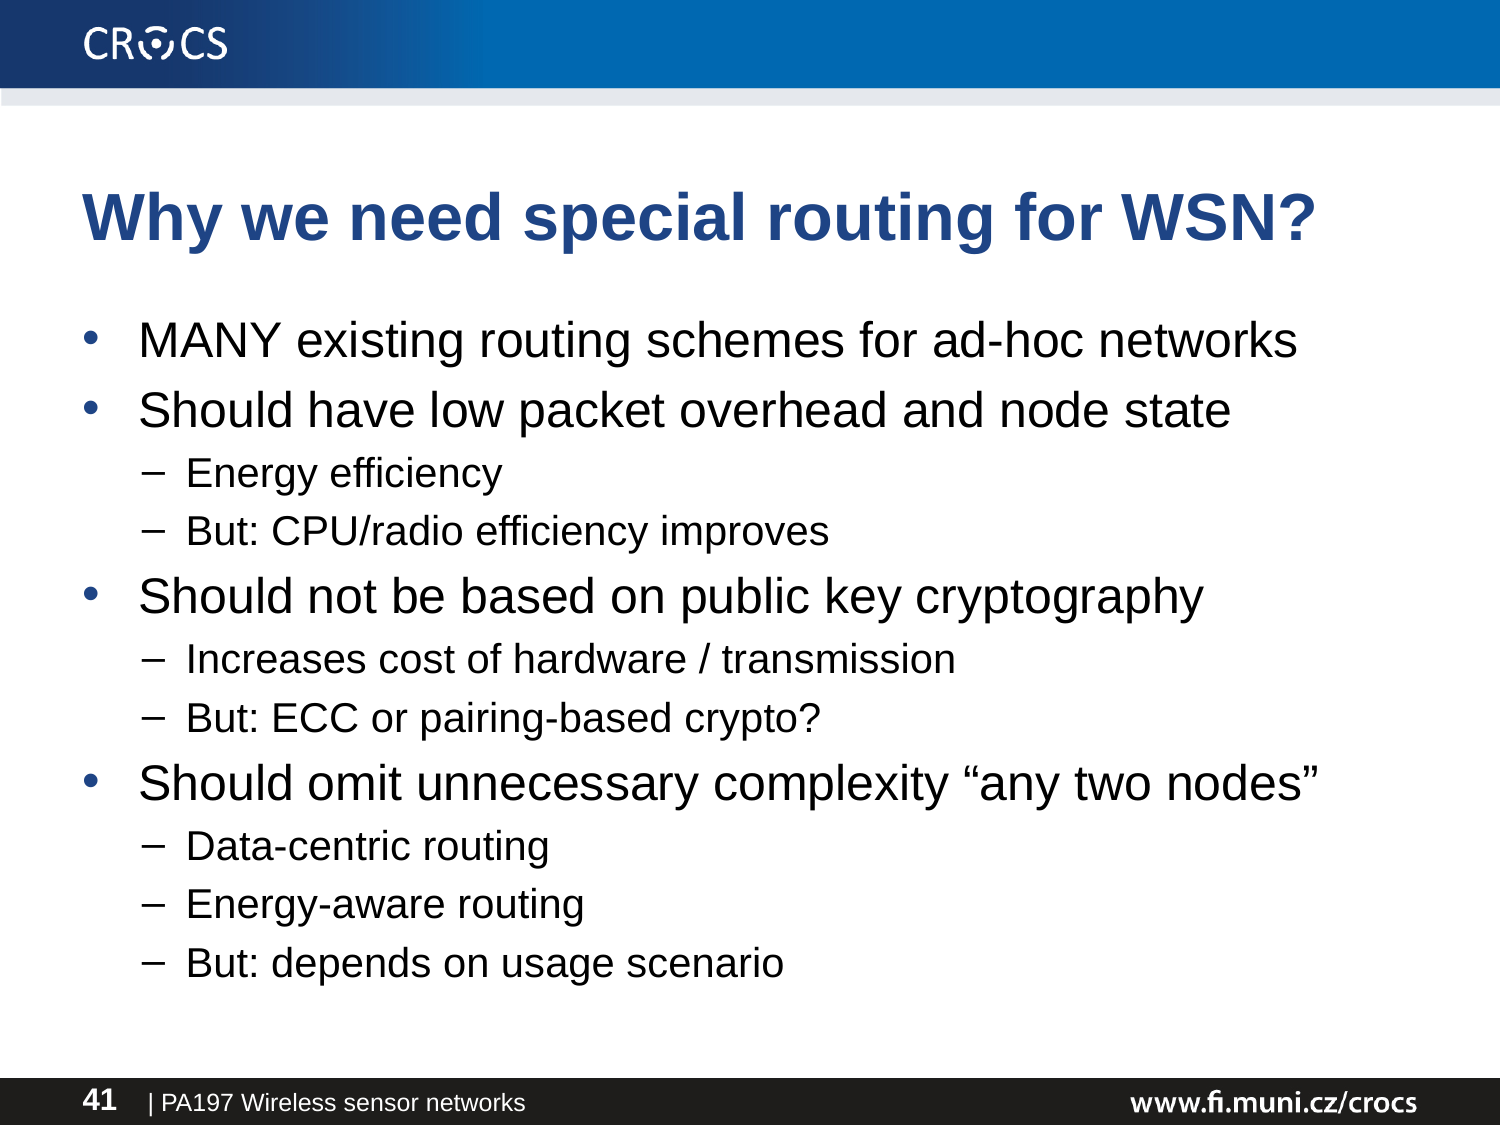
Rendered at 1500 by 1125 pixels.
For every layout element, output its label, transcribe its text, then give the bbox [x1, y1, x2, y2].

slide_number 41 [82, 1078, 147, 1125]
list MANY existing routing schemes for ad-hoc networks Should have low packet overhead and node state Energy efficiency But: CPU/radio efficiency improves Should not be based on public key cryptography Increases cost of hardware / transmission But: ECC or pairing-based crypto? Should omit unnecessary complexity “any two nodes” Data-centric routing Energy-aware routing But: depends on usage scenario [82, 306, 1433, 988]
footer | PA197 Wireless sensor networks [147, 1078, 623, 1125]
picture [0, 0, 1500, 1125]
title Why we need special routing for WSN? [82, 148, 1433, 280]
